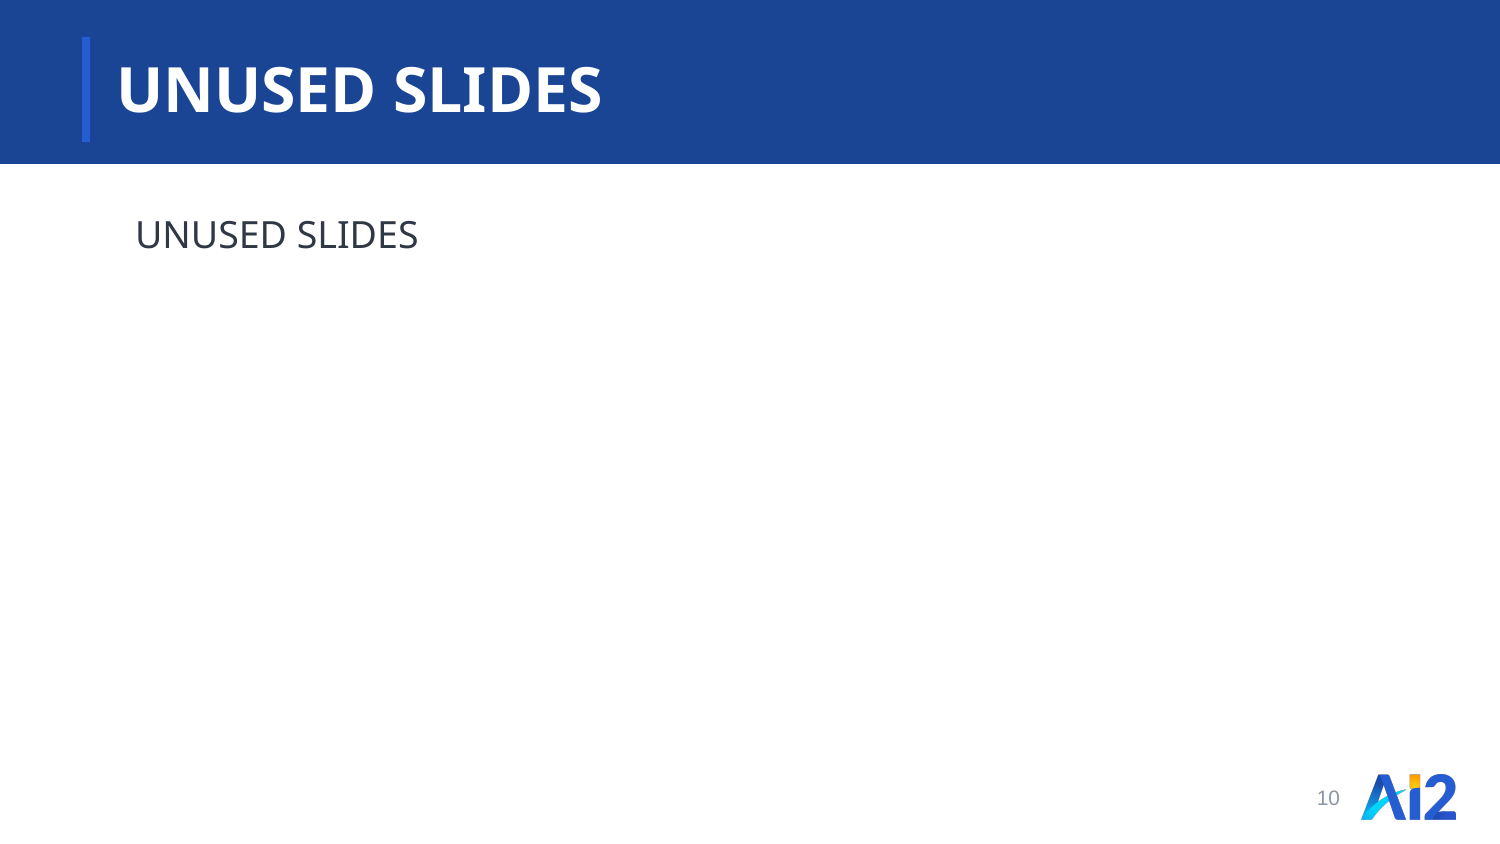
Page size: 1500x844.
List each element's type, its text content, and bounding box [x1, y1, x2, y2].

list UNUSED SLIDES [101, 189, 1457, 750]
title UNUSED SLIDES [101, 35, 1412, 130]
picture [1361, 774, 1456, 820]
slide_number 10 [1264, 764, 1355, 830]
